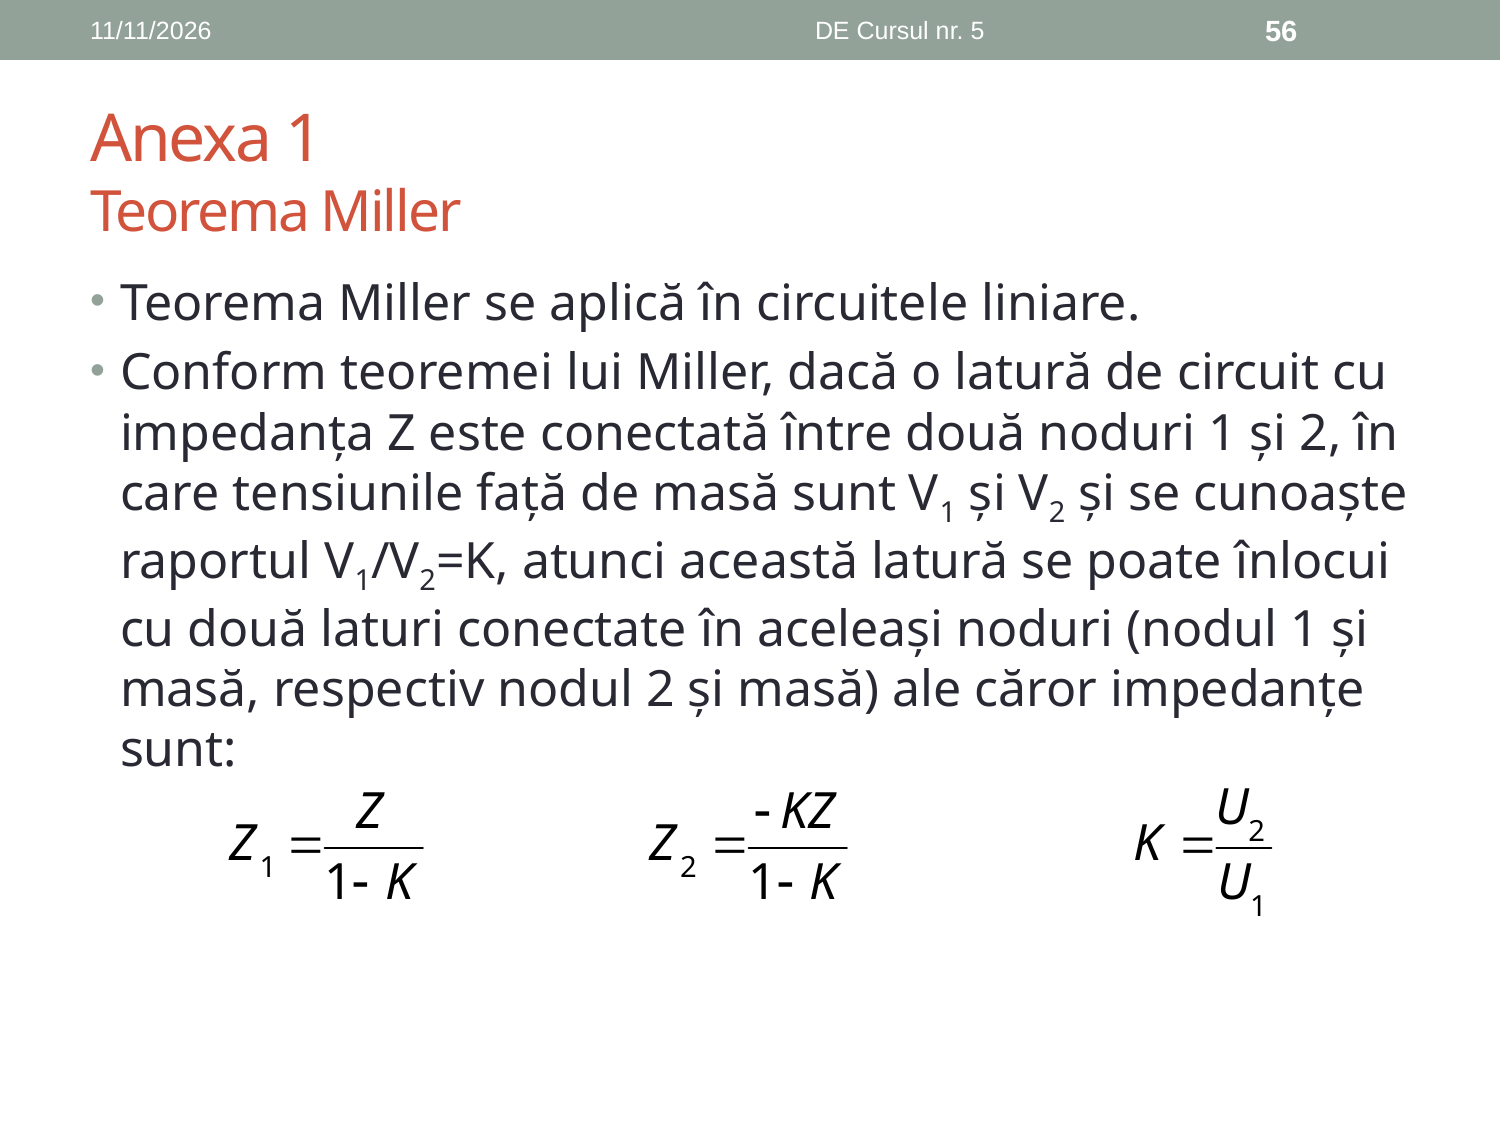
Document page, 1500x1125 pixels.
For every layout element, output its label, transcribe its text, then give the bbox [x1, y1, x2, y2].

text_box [1128, 768, 1284, 928]
title Anexa 1 Teorema Miller [75, 87, 1425, 250]
slide_number 56 [1250, 3, 1425, 57]
footer DE Cursul nr. 5 [562, 3, 1238, 57]
list Teorema Miller se aplică în circuitele liniare. Conform teoremei lui Miller, dacă o latură de circuit cu impedanța Z este conectată între două noduri 1 şi 2, în care tensiunile față de masă sunt V1 şi V2 şi se cunoaşte raportul V1/V2=K, atunci această latură se poate înlocui cu două laturi conectate în aceleaşi noduri (nodul 1 şi masă, respectiv nodul 2 şi masă) ale căror impedanțe sunt: [75, 262, 1425, 1063]
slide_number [75, 3, 550, 57]
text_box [643, 772, 857, 911]
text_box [223, 772, 433, 911]
